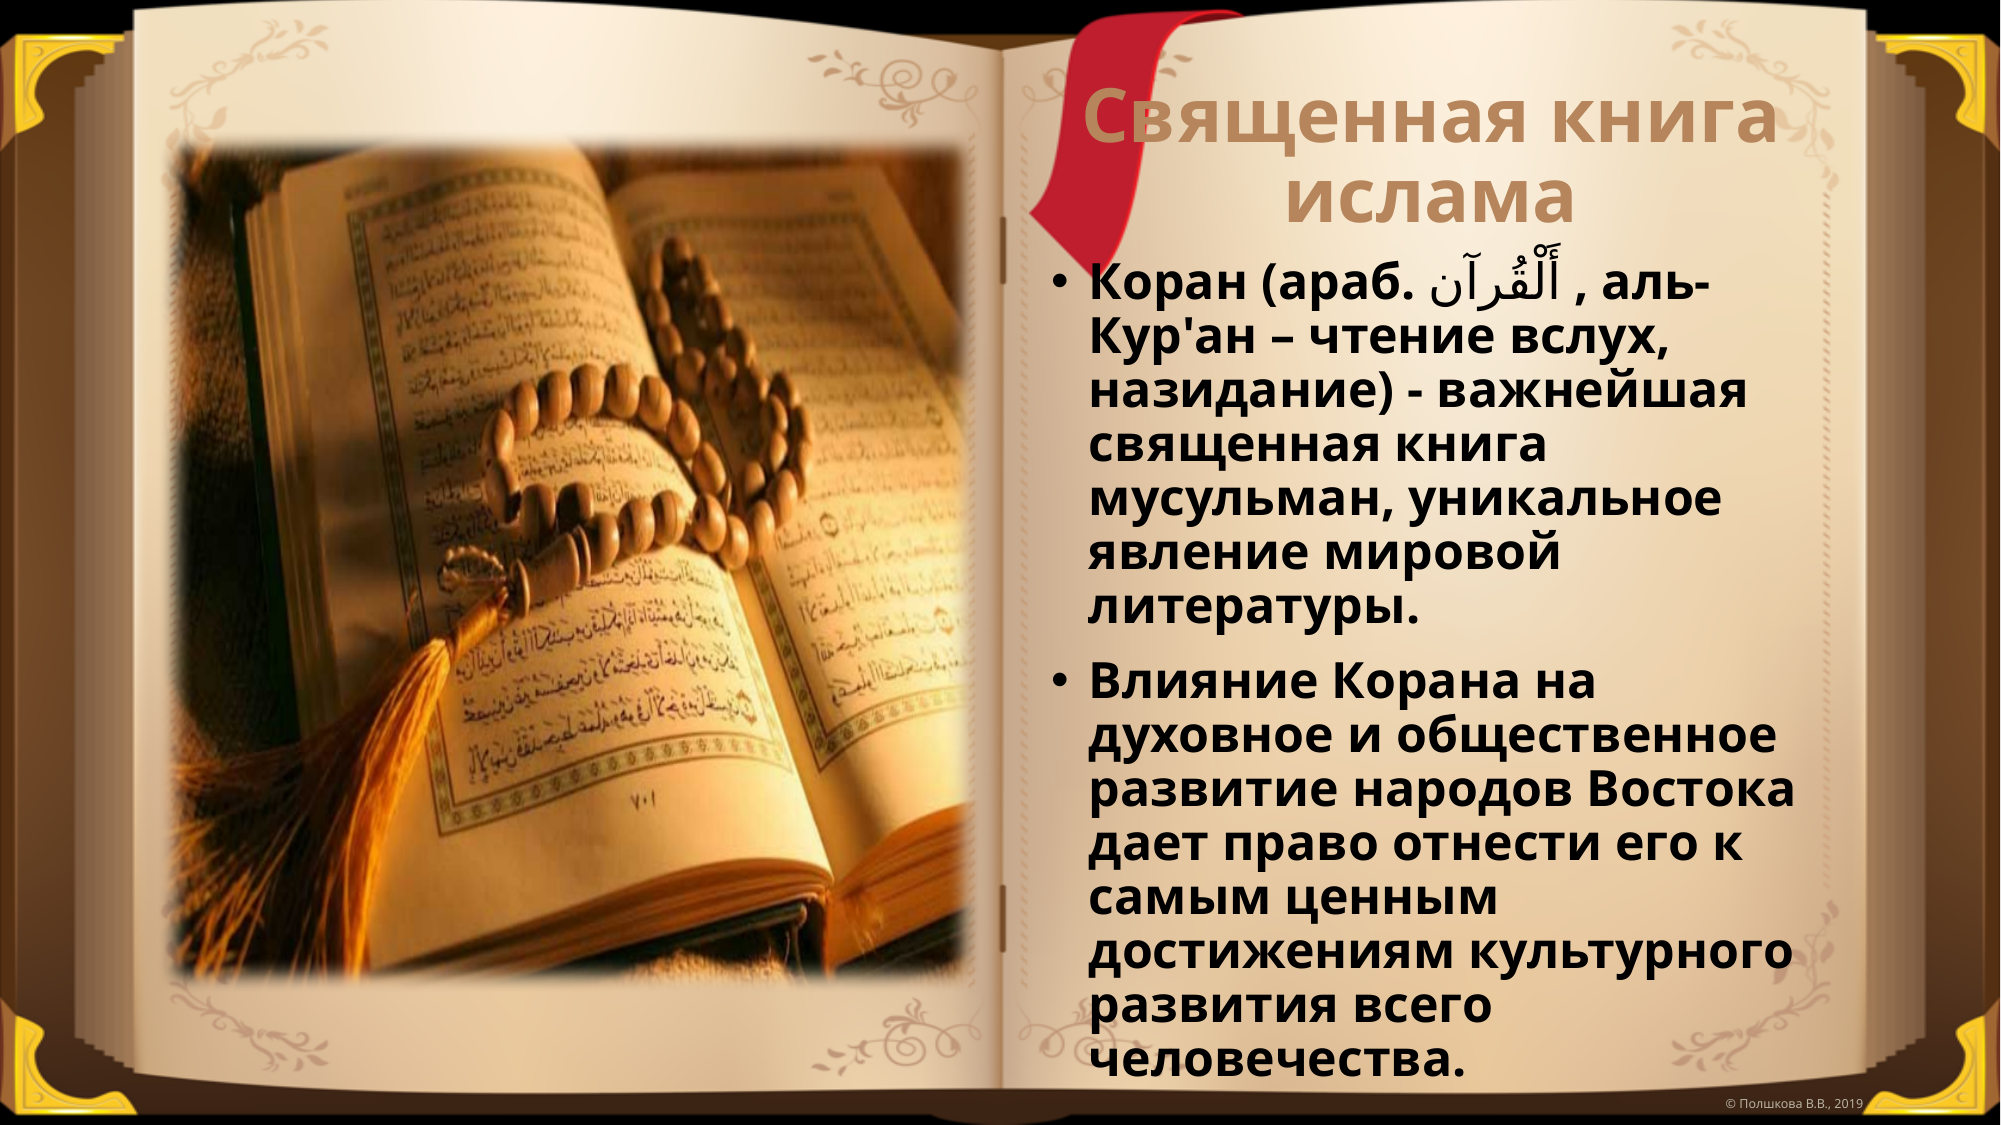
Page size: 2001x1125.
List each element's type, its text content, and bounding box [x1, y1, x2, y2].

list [158, 130, 981, 993]
title Священная книга ислама [1036, 67, 1826, 249]
list Коран (араб. أَلْقُرآن‎ , аль-Кур'ан – чтение вслух, назидание) - важнейшая священная книга мусульман, уникальное явление мировой литературы. Влияние Корана на духовное и общественное развитие народов Востока дает право отнести его к самым ценным достижениям культурного развития всего человечества. [1036, 249, 1826, 1014]
picture [0, 0, 2001, 1125]
